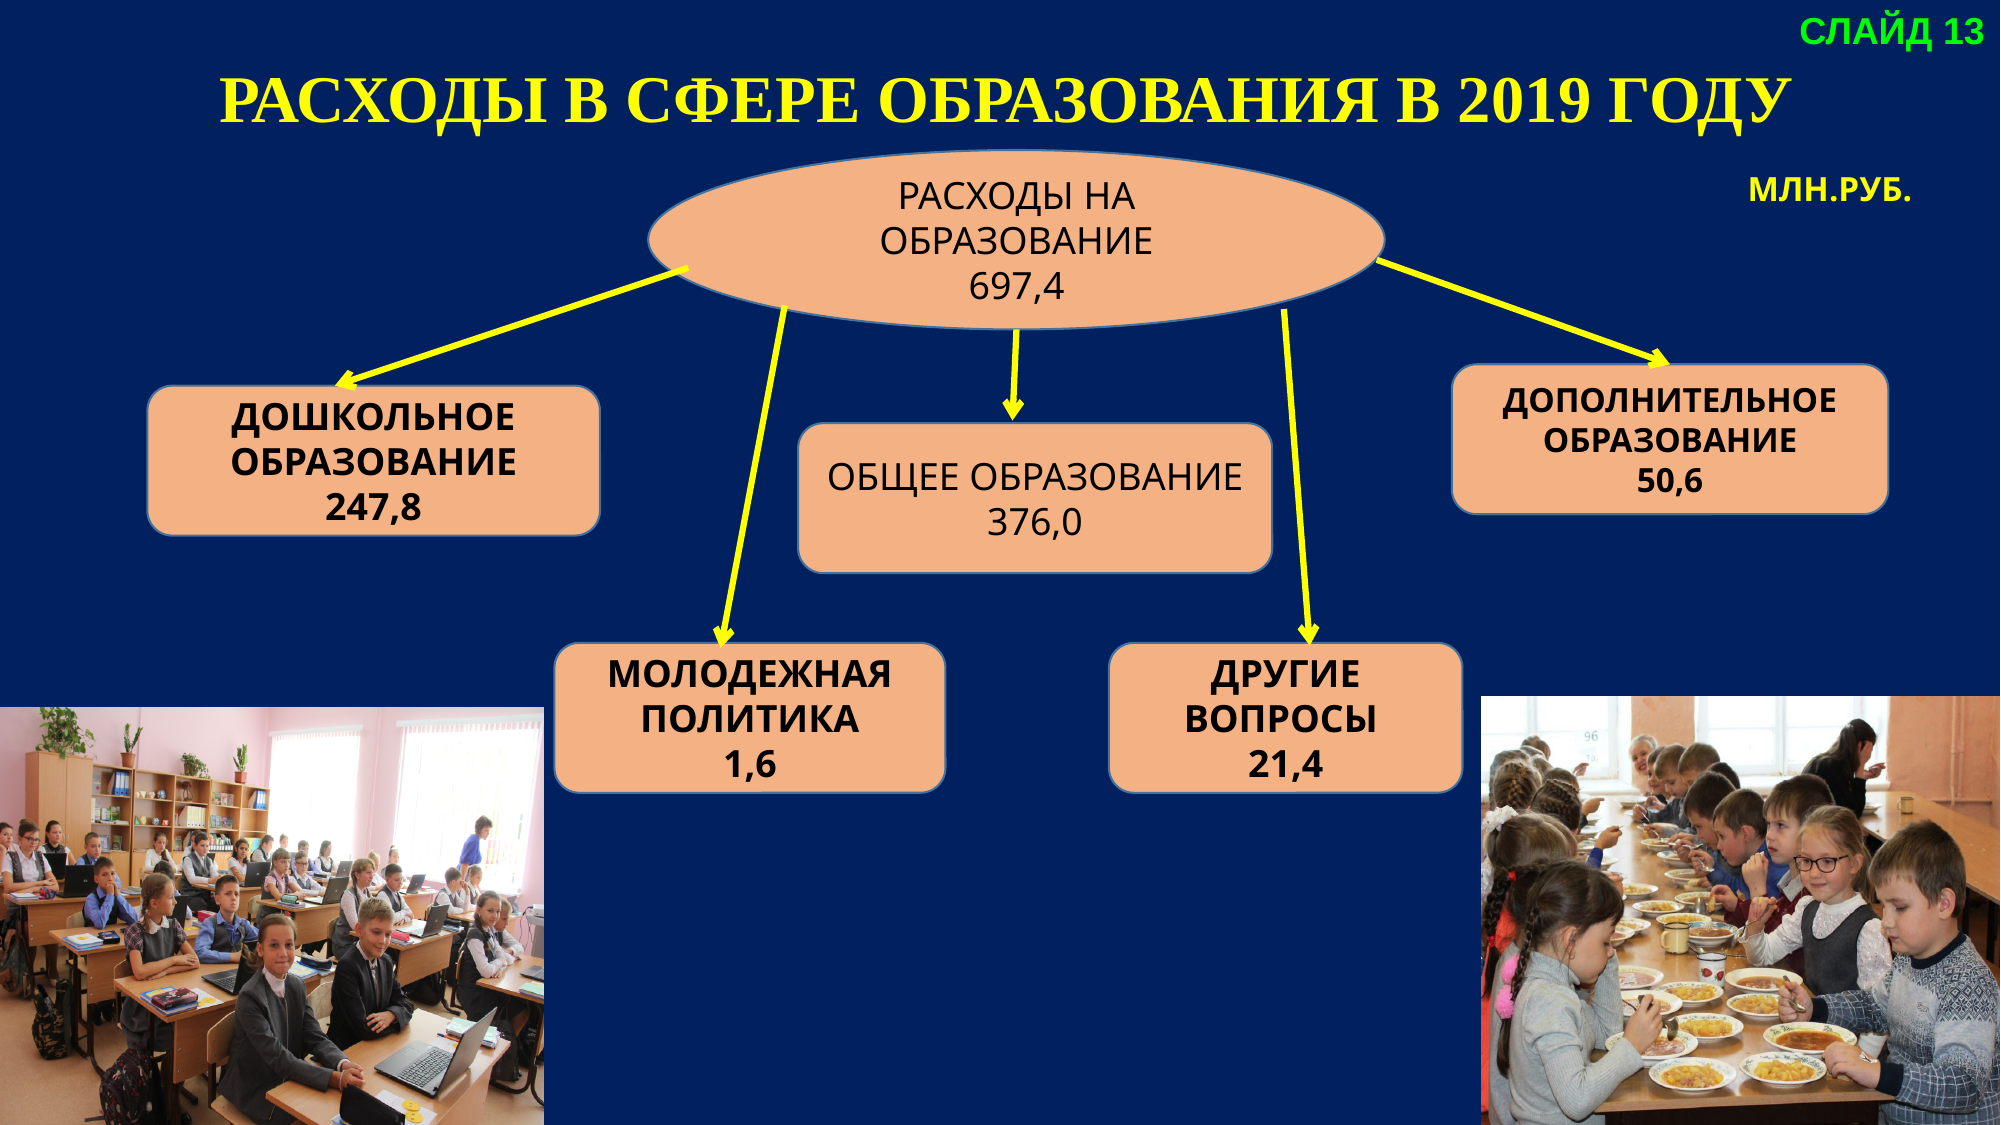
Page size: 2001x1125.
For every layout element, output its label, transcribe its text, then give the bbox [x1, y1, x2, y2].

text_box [968, 372, 1060, 377]
text_box РАСХОДЫ В СФЕРЕ ОБРАЗОВАНИЯ В 2019 ГОДУ [106, 48, 1907, 223]
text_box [581, 444, 925, 509]
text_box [1128, 464, 1466, 491]
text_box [1376, 259, 1671, 365]
picture [0, 707, 544, 1125]
text_box МЛН.РУБ. [1733, 160, 1948, 216]
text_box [221, 134, 956, 964]
text_box ДОПОЛНИТЕЛЬНОЕ ОБРАЗОВАНИЕ 50,6 [1450, 363, 1890, 516]
picture [1481, 696, 2000, 1125]
text_box ОБЩЕЕ ОБРАЗОВАНИЕ 376,0 [956, 422, 1274, 575]
text_box РАСХОДЫ НА ОБРАЗОВАНИЕ 697,4 [956, 148, 1386, 331]
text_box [334, 267, 689, 386]
text_box ДРУГИЕ ВОПРОСЫ 21,4 [1107, 641, 1464, 794]
text_box ДОШКОЛЬНОЕ ОБРАЗОВАНИЕ 247,8 [146, 384, 221, 537]
text_box СЛАЙД 13 [1784, 0, 2000, 60]
